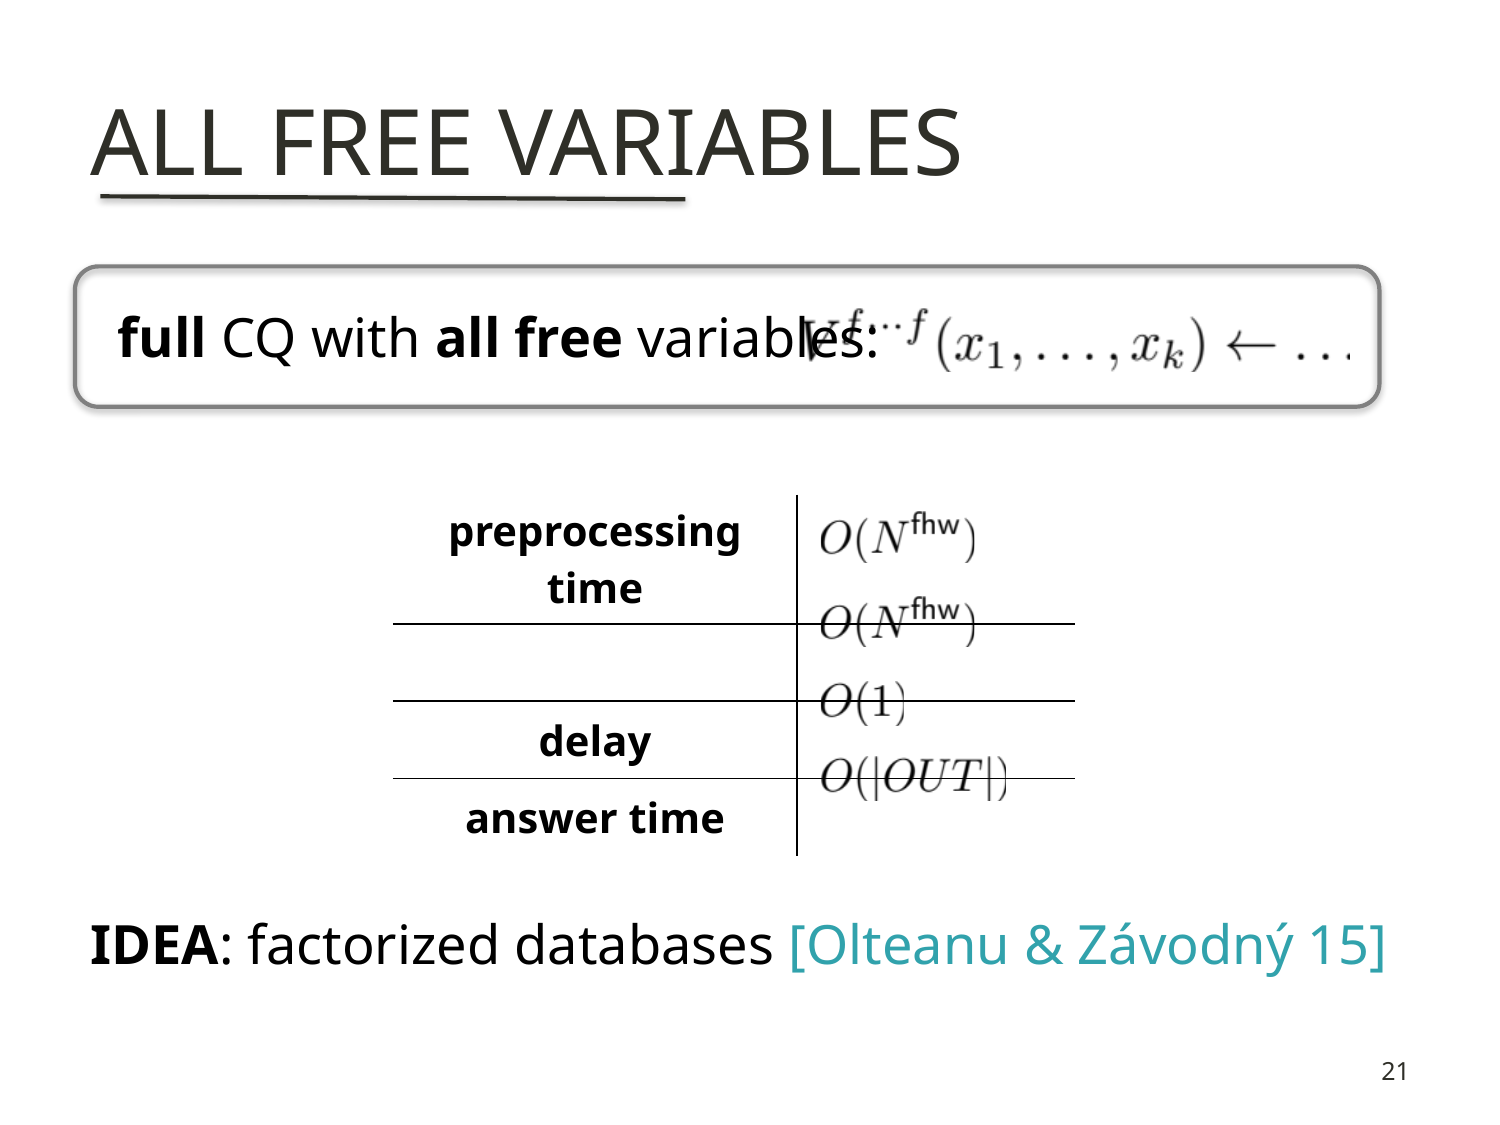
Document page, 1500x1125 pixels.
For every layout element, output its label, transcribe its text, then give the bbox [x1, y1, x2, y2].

picture [820, 510, 975, 563]
picture [820, 680, 904, 726]
slide_number 21 [1074, 1042, 1425, 1103]
picture [799, 306, 1351, 373]
text_box full CQ with all free variables: IDEA: factorized databases [Olteanu & Závodný 15] [74, 296, 1412, 1059]
picture [820, 594, 975, 648]
title all free variables [75, 45, 1425, 233]
picture [820, 755, 1007, 801]
text_box [74, 265, 1381, 408]
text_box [100, 195, 686, 200]
